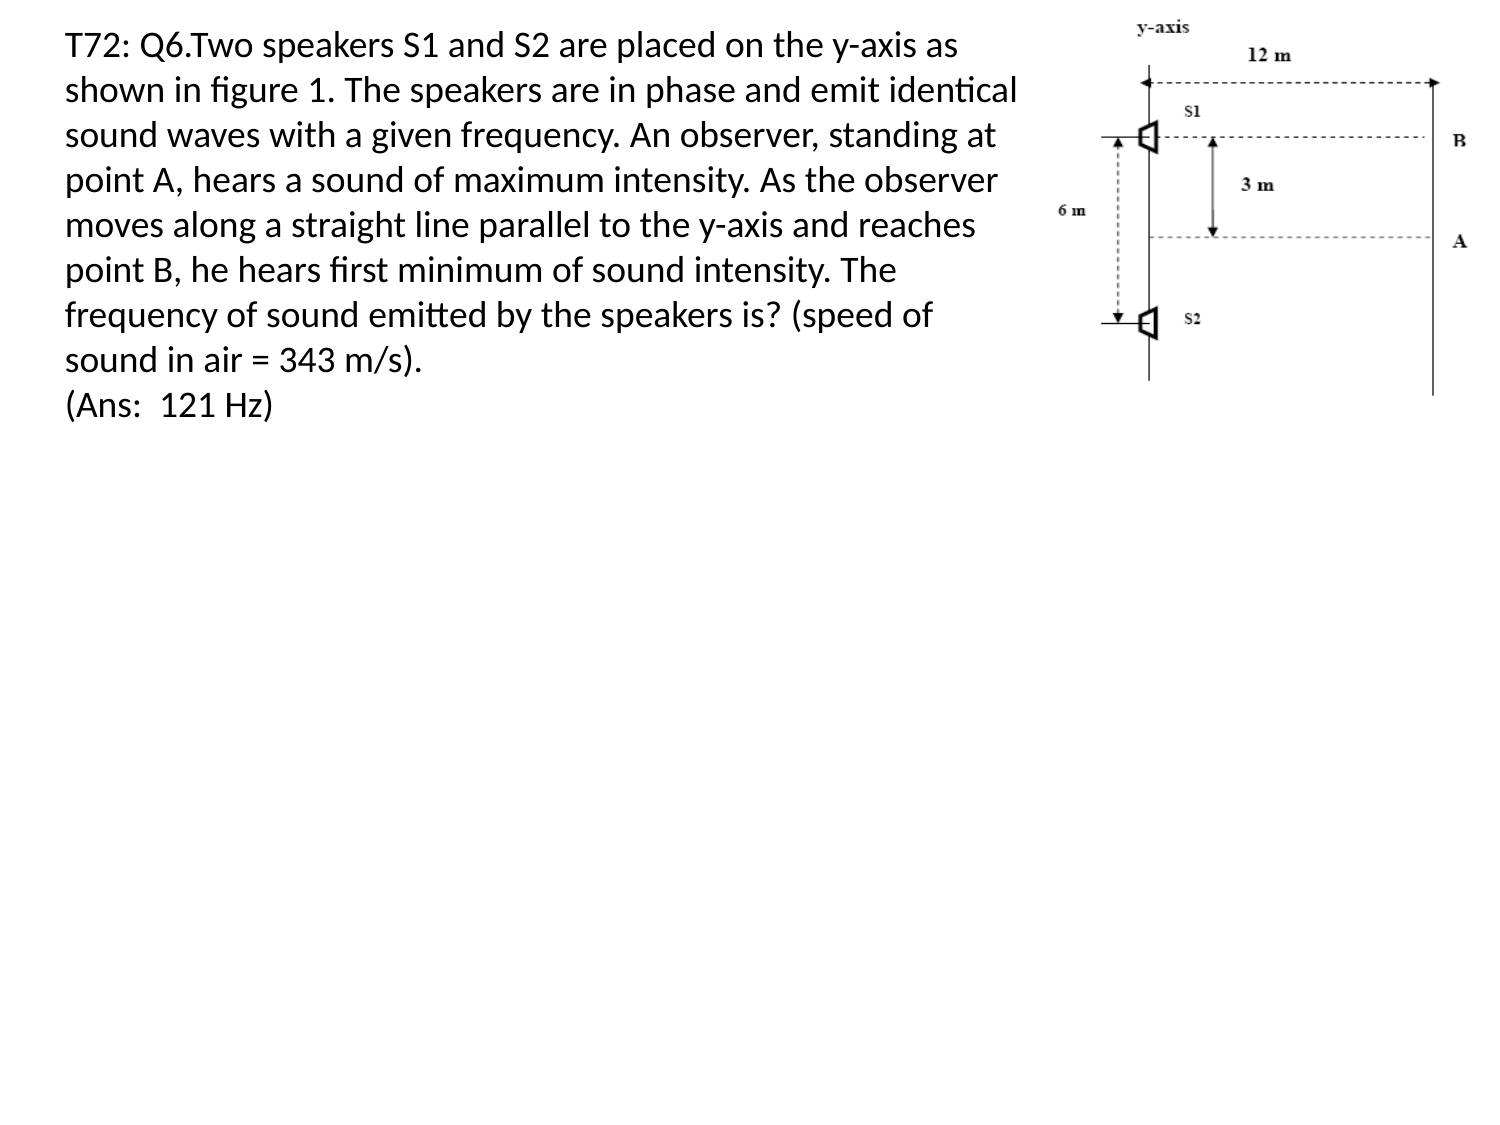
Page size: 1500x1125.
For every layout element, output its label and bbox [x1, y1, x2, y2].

text_box [49, 12, 1488, 426]
